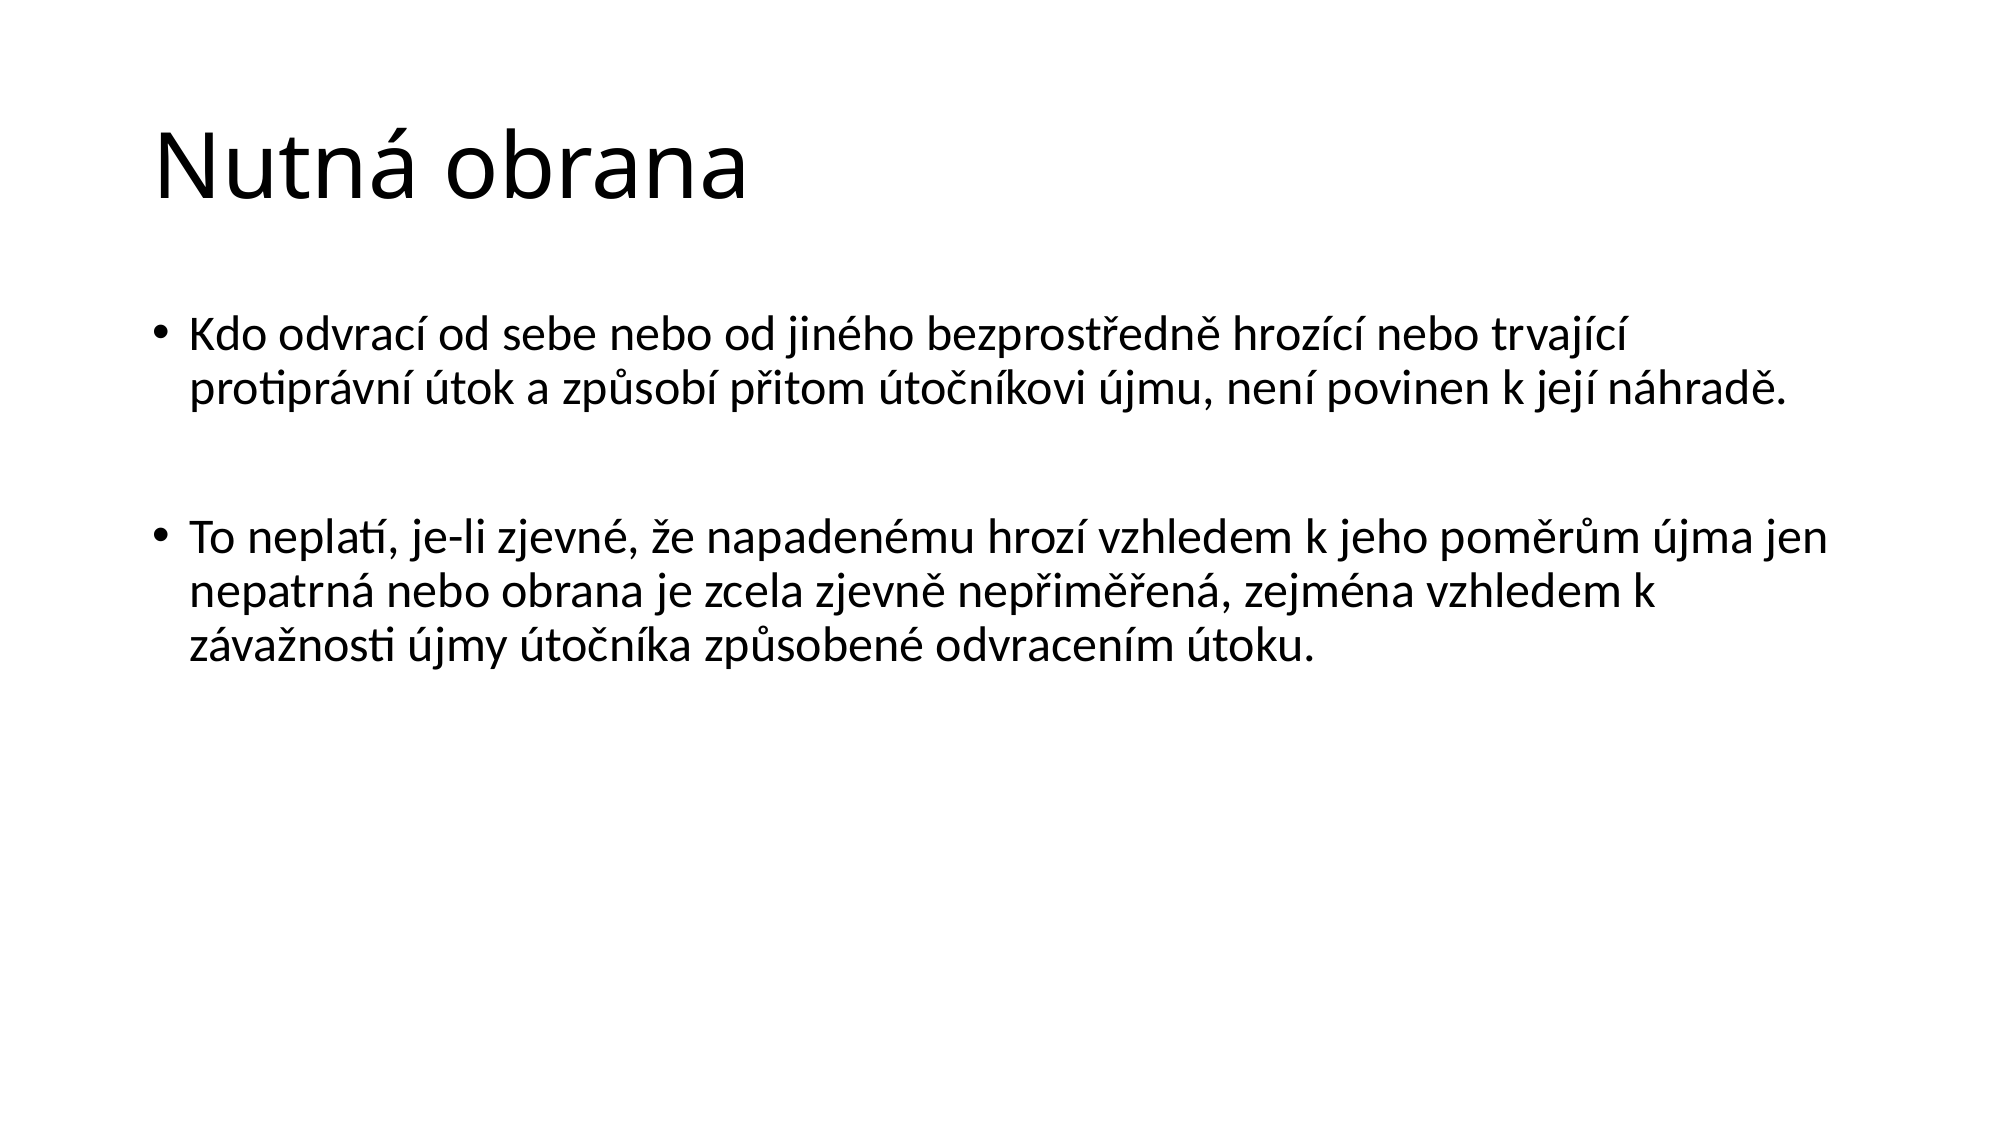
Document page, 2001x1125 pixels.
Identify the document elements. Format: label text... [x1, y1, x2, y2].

title Nutná obrana [137, 59, 1863, 278]
list Kdo odvrací od sebe nebo od jiného bezprostředně hrozící nebo trvající protiprávní útok a způsobí přitom útočníkovi újmu, není povinen k její náhradě. To neplatí, je-li zjevné, že napadenému hrozí vzhledem k jeho poměrům újma jen nepatrná nebo obrana je zcela zjevně nepřiměřená, zejména vzhledem k závažnosti újmy útočníka způsobené odvracením útoku. [137, 299, 1863, 1014]
